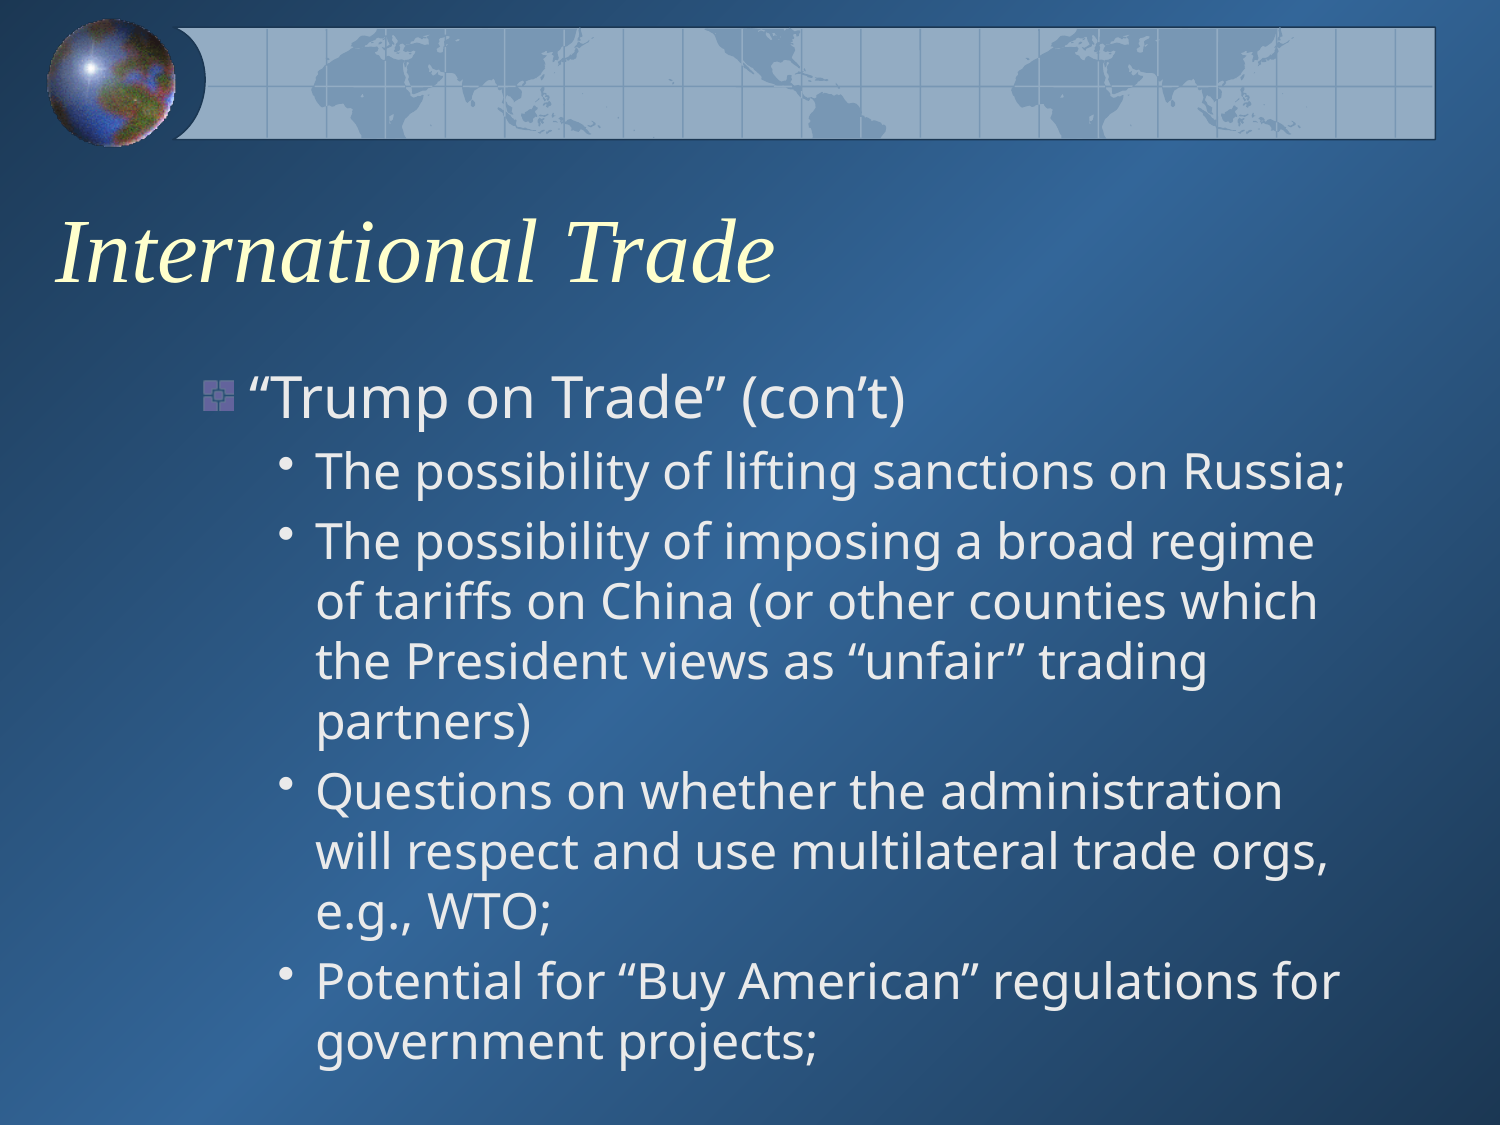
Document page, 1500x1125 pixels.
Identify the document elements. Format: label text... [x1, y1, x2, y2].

title International Trade [40, 152, 1316, 341]
picture [202, 379, 234, 411]
picture [42, 14, 190, 151]
list “Trump on Trade” (con’t) The possibility of lifting sanctions on Russia; The possibility of imposing a broad regime of tariffs on China (or other counties which the President views as “unfair” trading partners) Questions on whether the administration will respect and use multilateral trade orgs, e.g., WTO; Potential for “Buy American” regulations for government projects; [112, 352, 1388, 1028]
